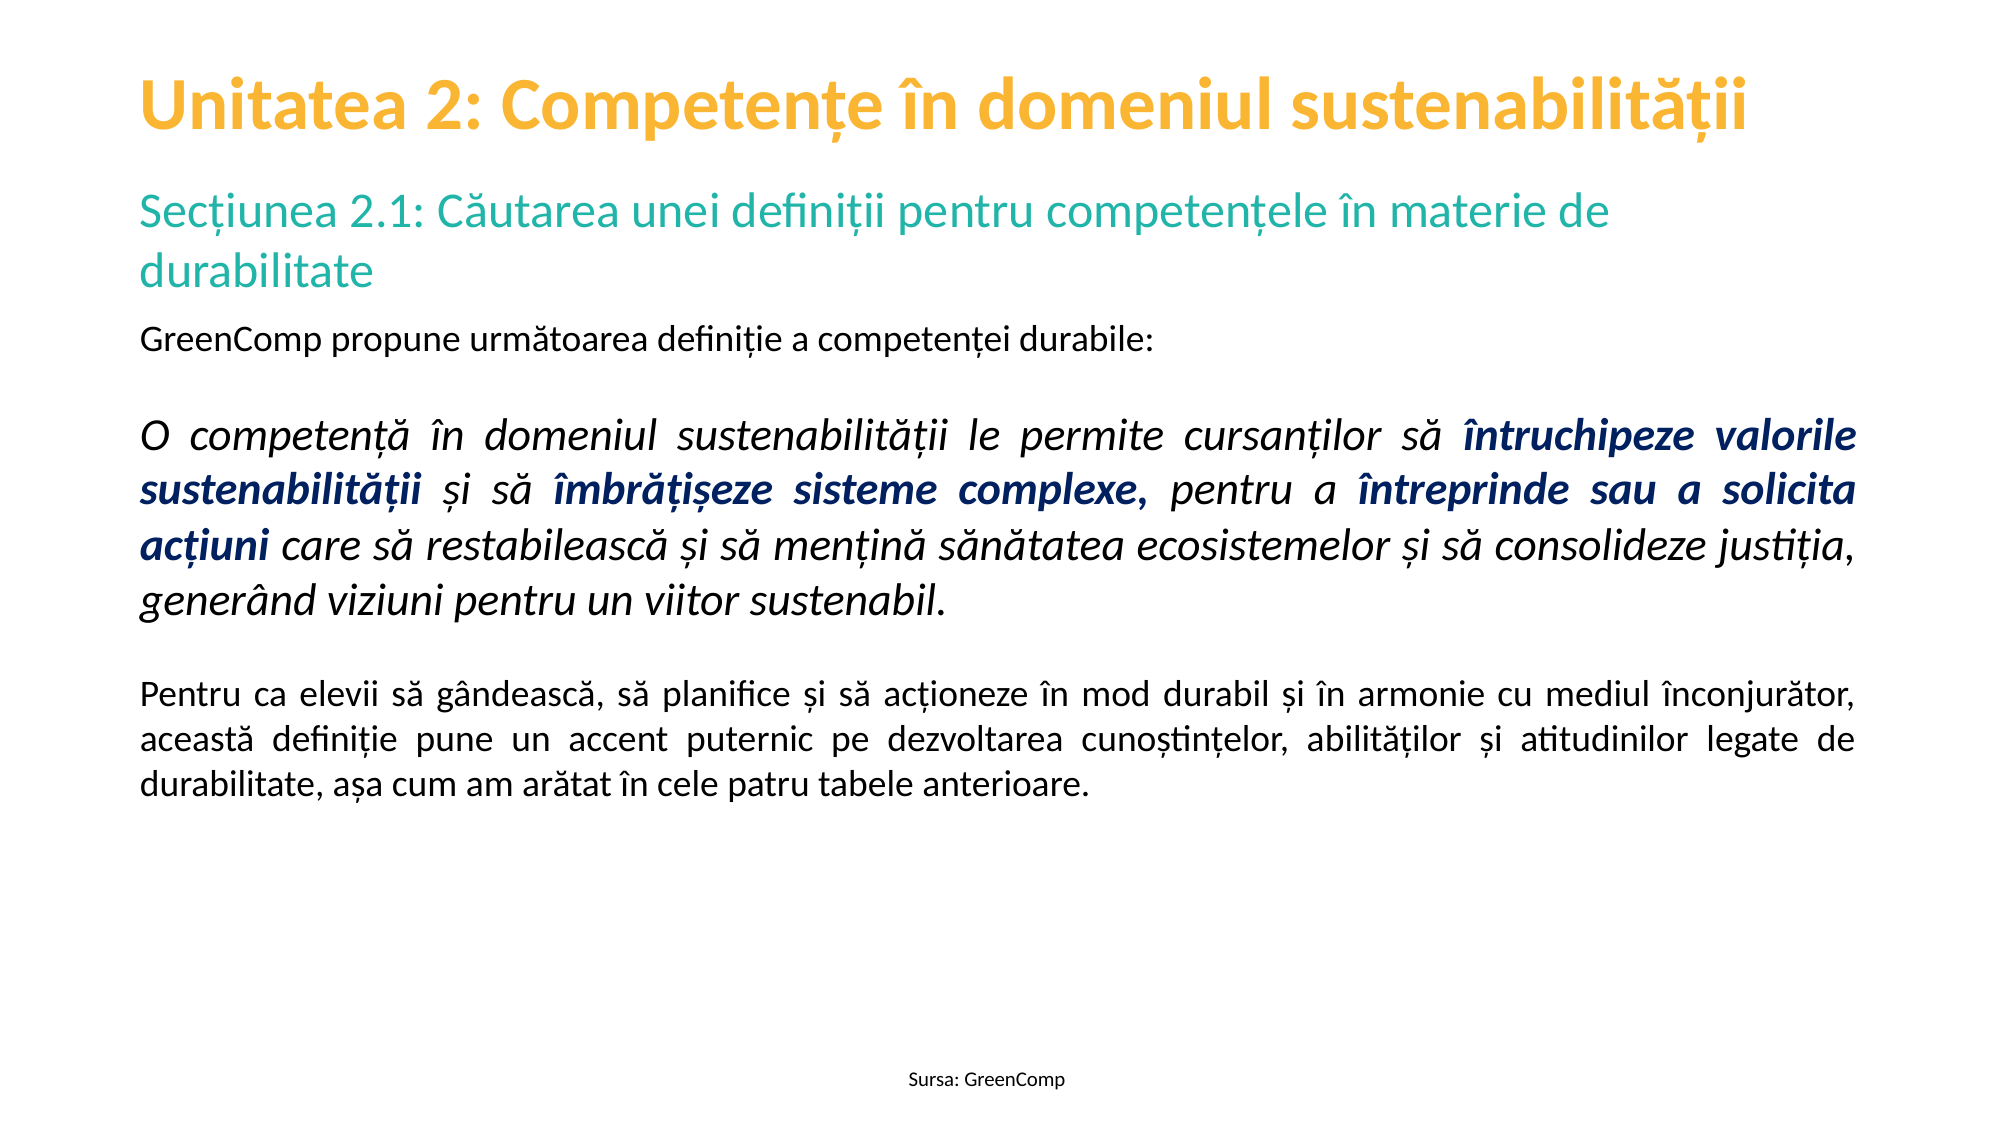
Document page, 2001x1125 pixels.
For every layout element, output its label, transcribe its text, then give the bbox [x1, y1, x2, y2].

text_box Sursa: GreenComp [893, 1058, 1081, 1099]
text_box Unitatea 2: Competențe în domeniul sustenabilității [125, 47, 1824, 153]
text_box Secțiunea 2.1: Căutarea unei definiții pentru competențele în materie de durabilitate [125, 169, 1713, 305]
text_box GreenComp propune următoarea definiție a competenței durabile: O competență în domeniul sustenabilității le permite cursanților să întruchipeze valorile sustenabilității și să îmbrățișeze sisteme complexe, pentru a întreprinde sau a solicita acțiuni care să restabilească și să mențină sănătatea ecosistemelor și să consolideze justiția, generând viziuni pentru un viitor sustenabil. Pentru ca elevii să gândească, să planifice și să acționeze în mod durabil și în armonie cu mediul înconjurător, această definiție pune un accent puternic pe dezvoltarea cunoștințelor, abilităților și atitudinilor legate de durabilitate, așa cum am arătat în cele patru tabele anterioare. [125, 306, 1872, 849]
